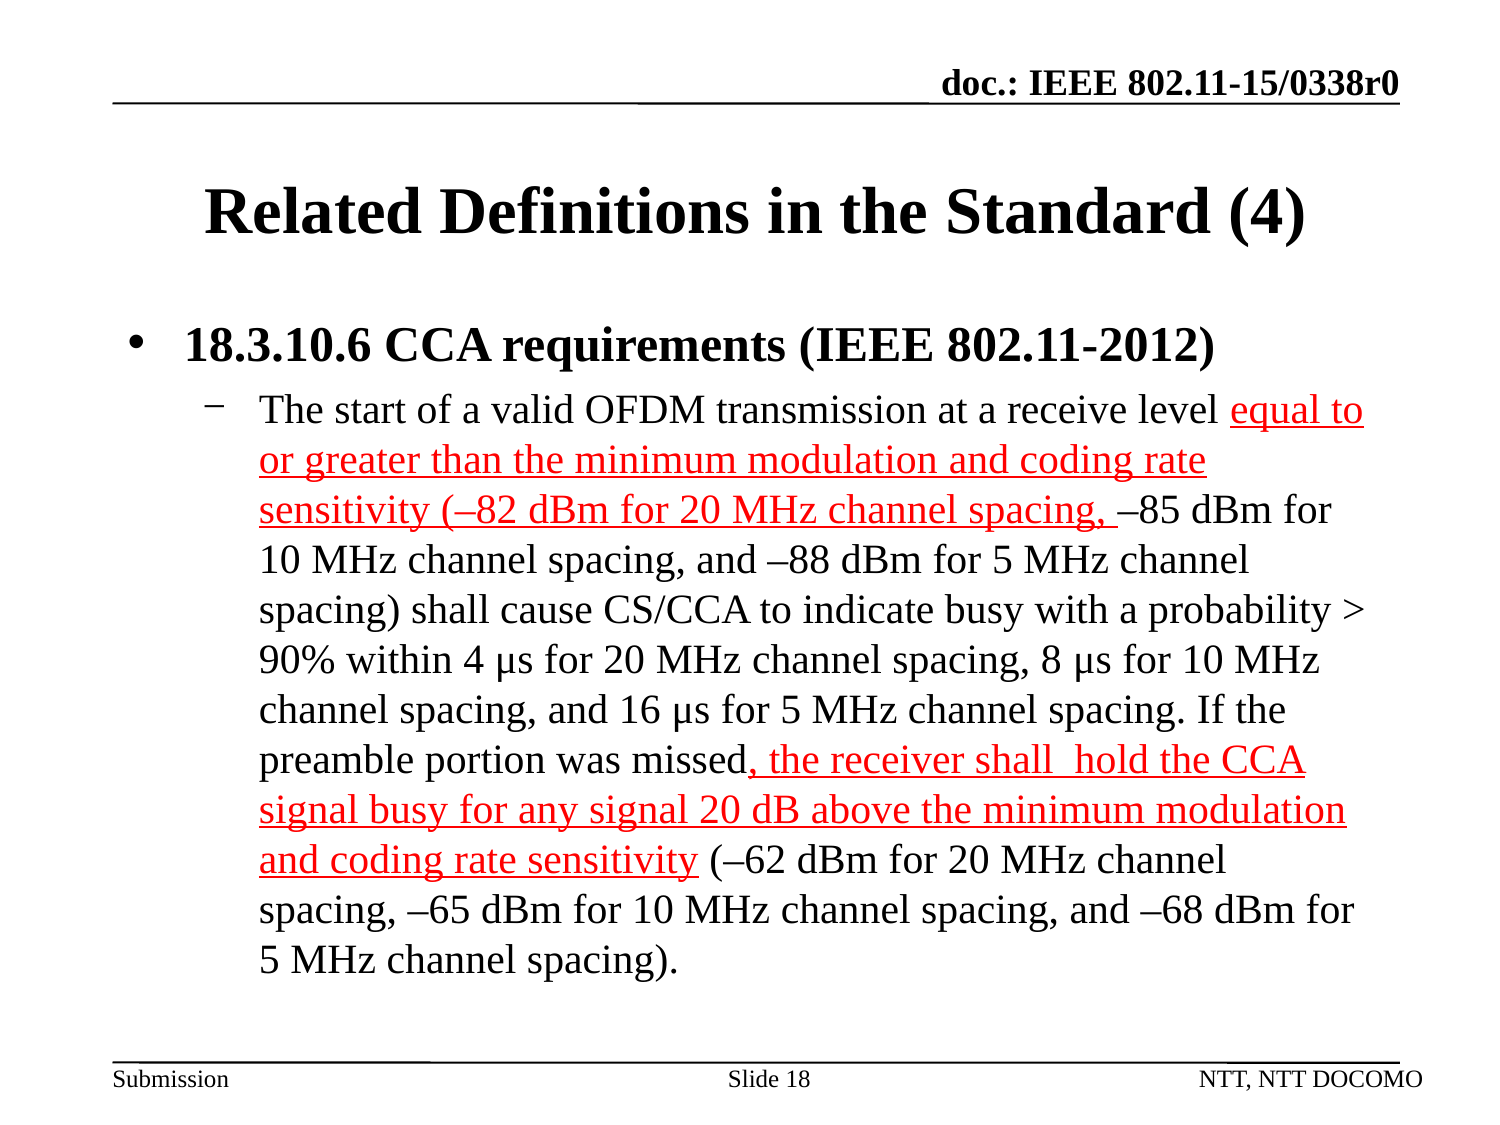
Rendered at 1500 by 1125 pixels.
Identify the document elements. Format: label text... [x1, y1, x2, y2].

slide_number Slide 18 [712, 1062, 826, 1123]
title Related Definitions in the Standard (4) [112, 140, 1401, 273]
list 18.3.10.6 CCA requirements (IEEE 802.11-2012) The start of a valid OFDM transmission at a receive level equal to or greater than the minimum modulation and coding rate sensitivity (–82 dBm for 20 MHz channel spacing, –85 dBm for 10 MHz channel spacing, and –88 dBm for 5 MHz channel spacing) shall cause CS/CCA to indicate busy with a probability > 90% within 4 μs for 20 MHz channel spacing, 8 μs for 10 MHz channel spacing, and 16 μs for 5 MHz channel spacing. If the preamble portion was missed, the receiver shall hold the CCA signal busy for any signal 20 dB above the minimum modulation and coding rate sensitivity (–62 dBm for 20 MHz channel spacing, –65 dBm for 10 MHz channel spacing, and –68 dBm for 5 MHz channel spacing). [112, 303, 1388, 1042]
